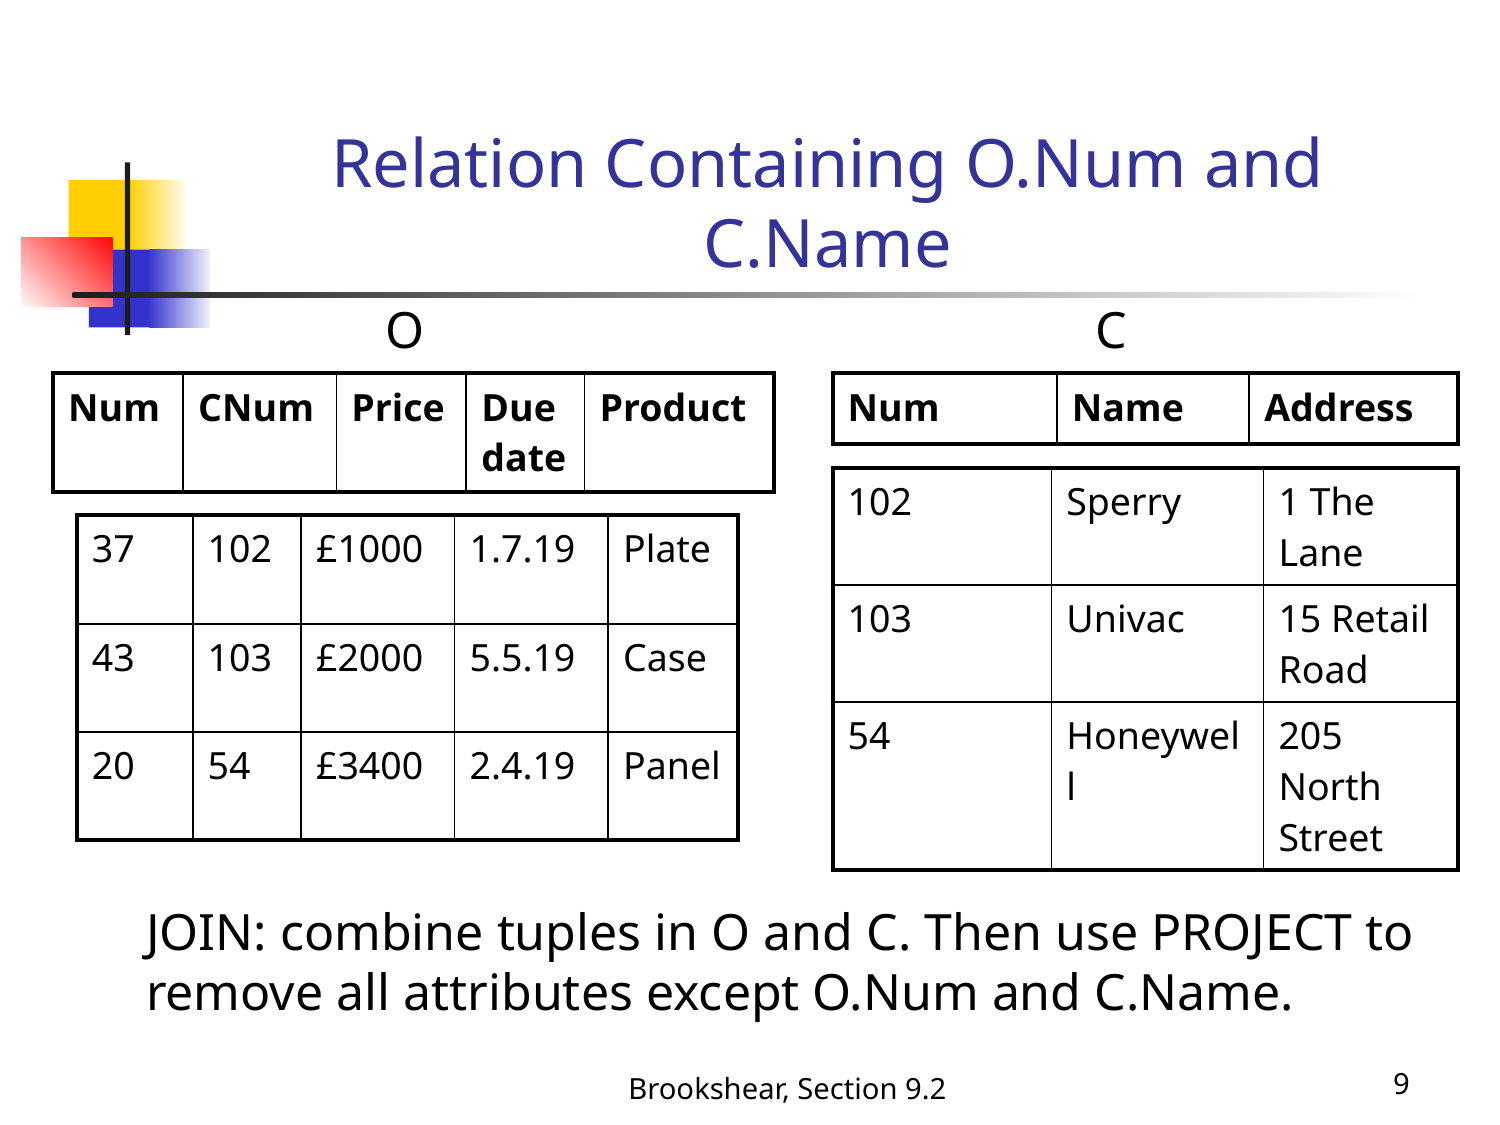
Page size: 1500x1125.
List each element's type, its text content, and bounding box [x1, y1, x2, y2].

table_cell 54 [194, 733, 300, 838]
table_cell Honeywell [1052, 703, 1263, 868]
table_header Sperry [1052, 470, 1263, 584]
table_header 1.7.19 [455, 517, 607, 623]
table_cell 103 [835, 586, 1051, 701]
table_cell 43 [79, 625, 192, 731]
table_cell £3400 [302, 733, 454, 838]
table_cell Case [609, 625, 736, 731]
table_cell Panel [609, 733, 736, 838]
table_cell 2.4.19 [455, 733, 607, 838]
table_header Address [1250, 375, 1456, 442]
table_header Price [337, 375, 465, 490]
title Relation Containing O.Num and C.Name [188, 101, 1468, 289]
table_header 1 The Lane [1264, 470, 1456, 584]
table_header Num [55, 375, 182, 490]
table_cell 20 [79, 733, 192, 838]
table_cell 205 North Street [1264, 703, 1456, 868]
table_cell 5.5.19 [455, 625, 607, 731]
table_header £1000 [302, 517, 454, 623]
footer Brookshear, Section 9.2 [549, 1037, 1026, 1113]
table_header CNum [184, 375, 336, 490]
text_box C [1080, 290, 1142, 366]
table_cell 15 Retail Road [1264, 586, 1456, 701]
table_header 37 [79, 517, 192, 623]
text_box JOIN: combine tuples in O and C. Then use PROJECT to remove all attributes except O.Num and C.Name. [131, 893, 1430, 1028]
table_header 102 [194, 517, 300, 623]
slide_number 9 [1112, 1037, 1426, 1113]
table_header Num [835, 375, 1056, 442]
table_cell 54 [835, 703, 1051, 868]
table_cell £2000 [302, 625, 454, 731]
table_header Product [585, 375, 772, 490]
table_header Due date [467, 375, 584, 490]
table_header 102 [835, 470, 1051, 584]
text_box O [370, 290, 440, 366]
table_header Name [1058, 375, 1248, 442]
table_cell 103 [194, 625, 300, 731]
table_cell Univac [1052, 586, 1263, 701]
table_header Plate [609, 517, 736, 623]
